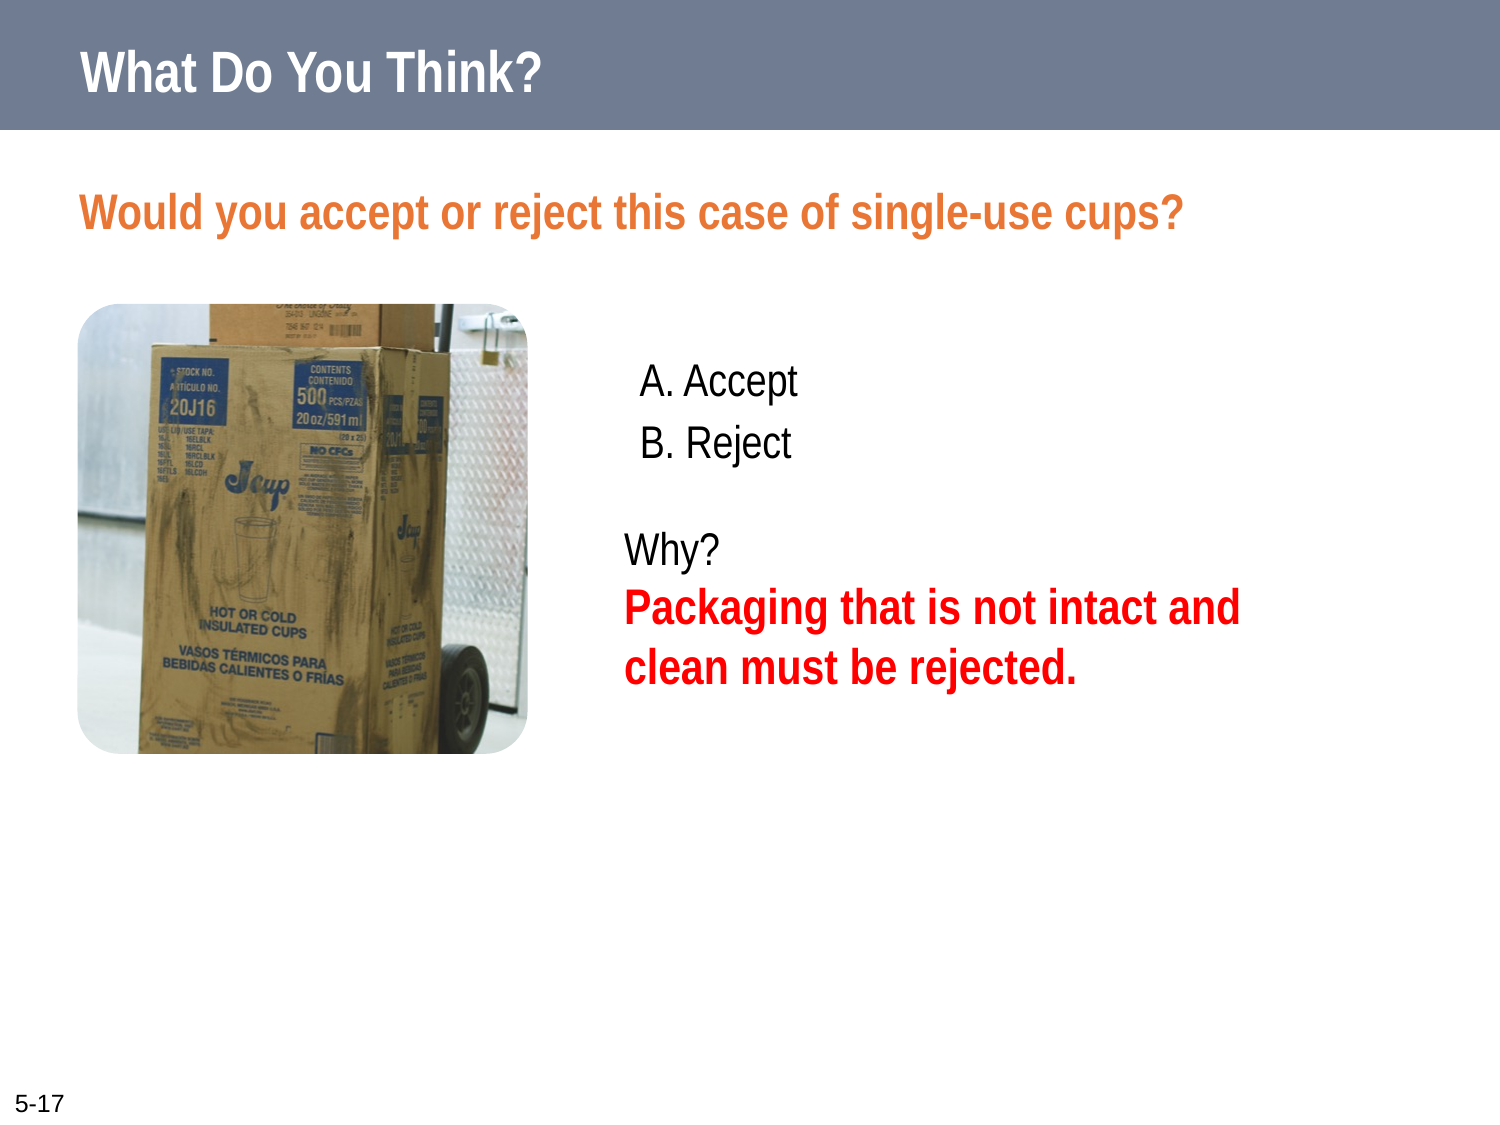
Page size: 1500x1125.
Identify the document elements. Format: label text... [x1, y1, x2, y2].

picture [77, 303, 528, 755]
title What Do You Think? [65, 26, 1429, 112]
text_box 5-17 [0, 1080, 94, 1125]
list Would you accept or reject this case of single-use cups? [64, 171, 1500, 247]
text_box Why? Packaging that is not intact and clean must be rejected. [609, 512, 1360, 702]
text_box A. Accept [624, 343, 1197, 413]
text_box B. Reject [624, 405, 1032, 476]
